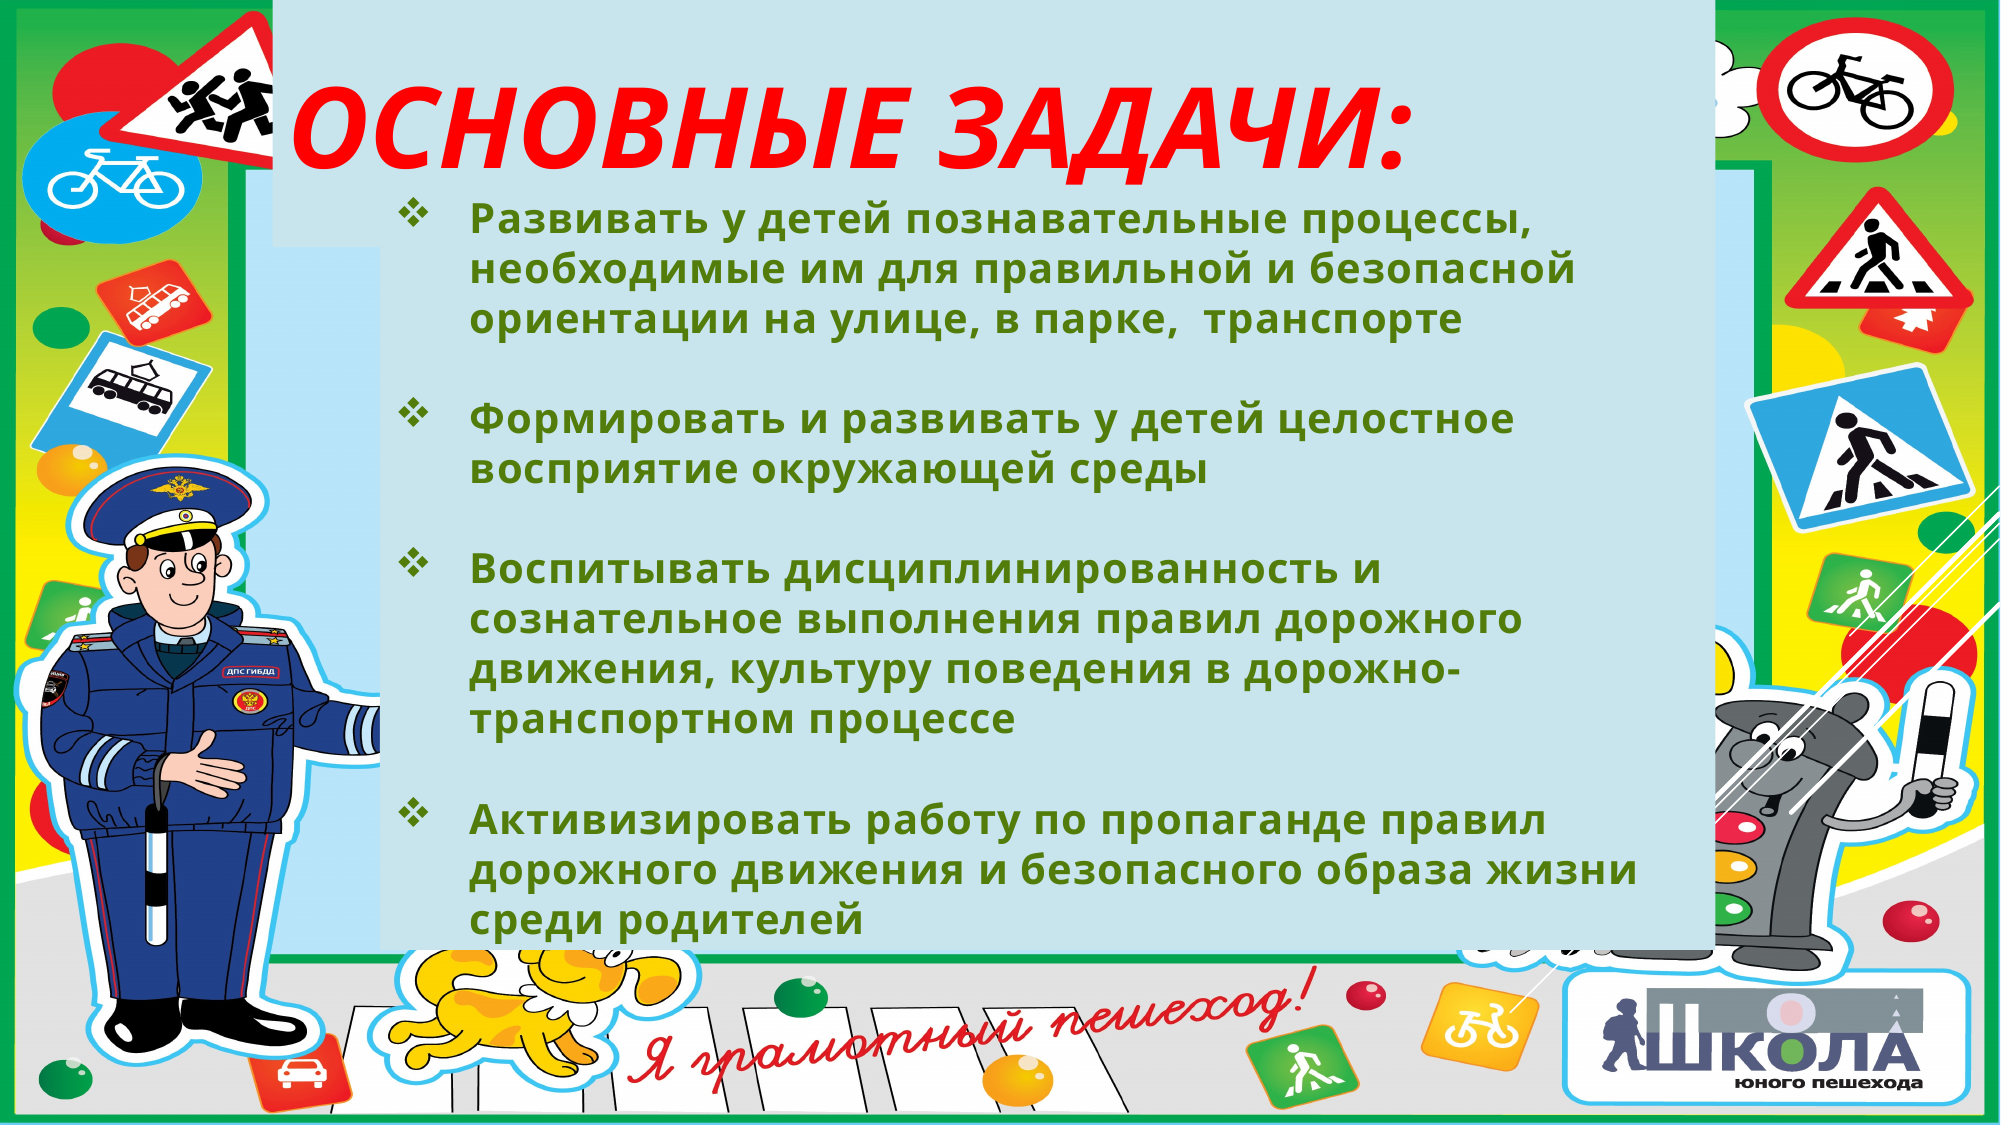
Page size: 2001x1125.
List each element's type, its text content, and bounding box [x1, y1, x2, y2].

picture [1716, 0, 2001, 792]
text_box Развивать у детей познавательные процессы, необходимые им для правильной и безопасной ориентации на улице, в парке, транспорте Формировать и развивать у детей целостное восприятие окружающей среды Воспитывать дисциплинированность и сознательное выполнения правил дорожного движения, культуру поведения в дорожно-транспортном процессе Активизировать работу по пропаганде правил дорожного движения и безопасного образа жизни среди родителей [379, 184, 1716, 950]
title Основные задачи: [272, 0, 1716, 248]
picture [0, 0, 2001, 1125]
